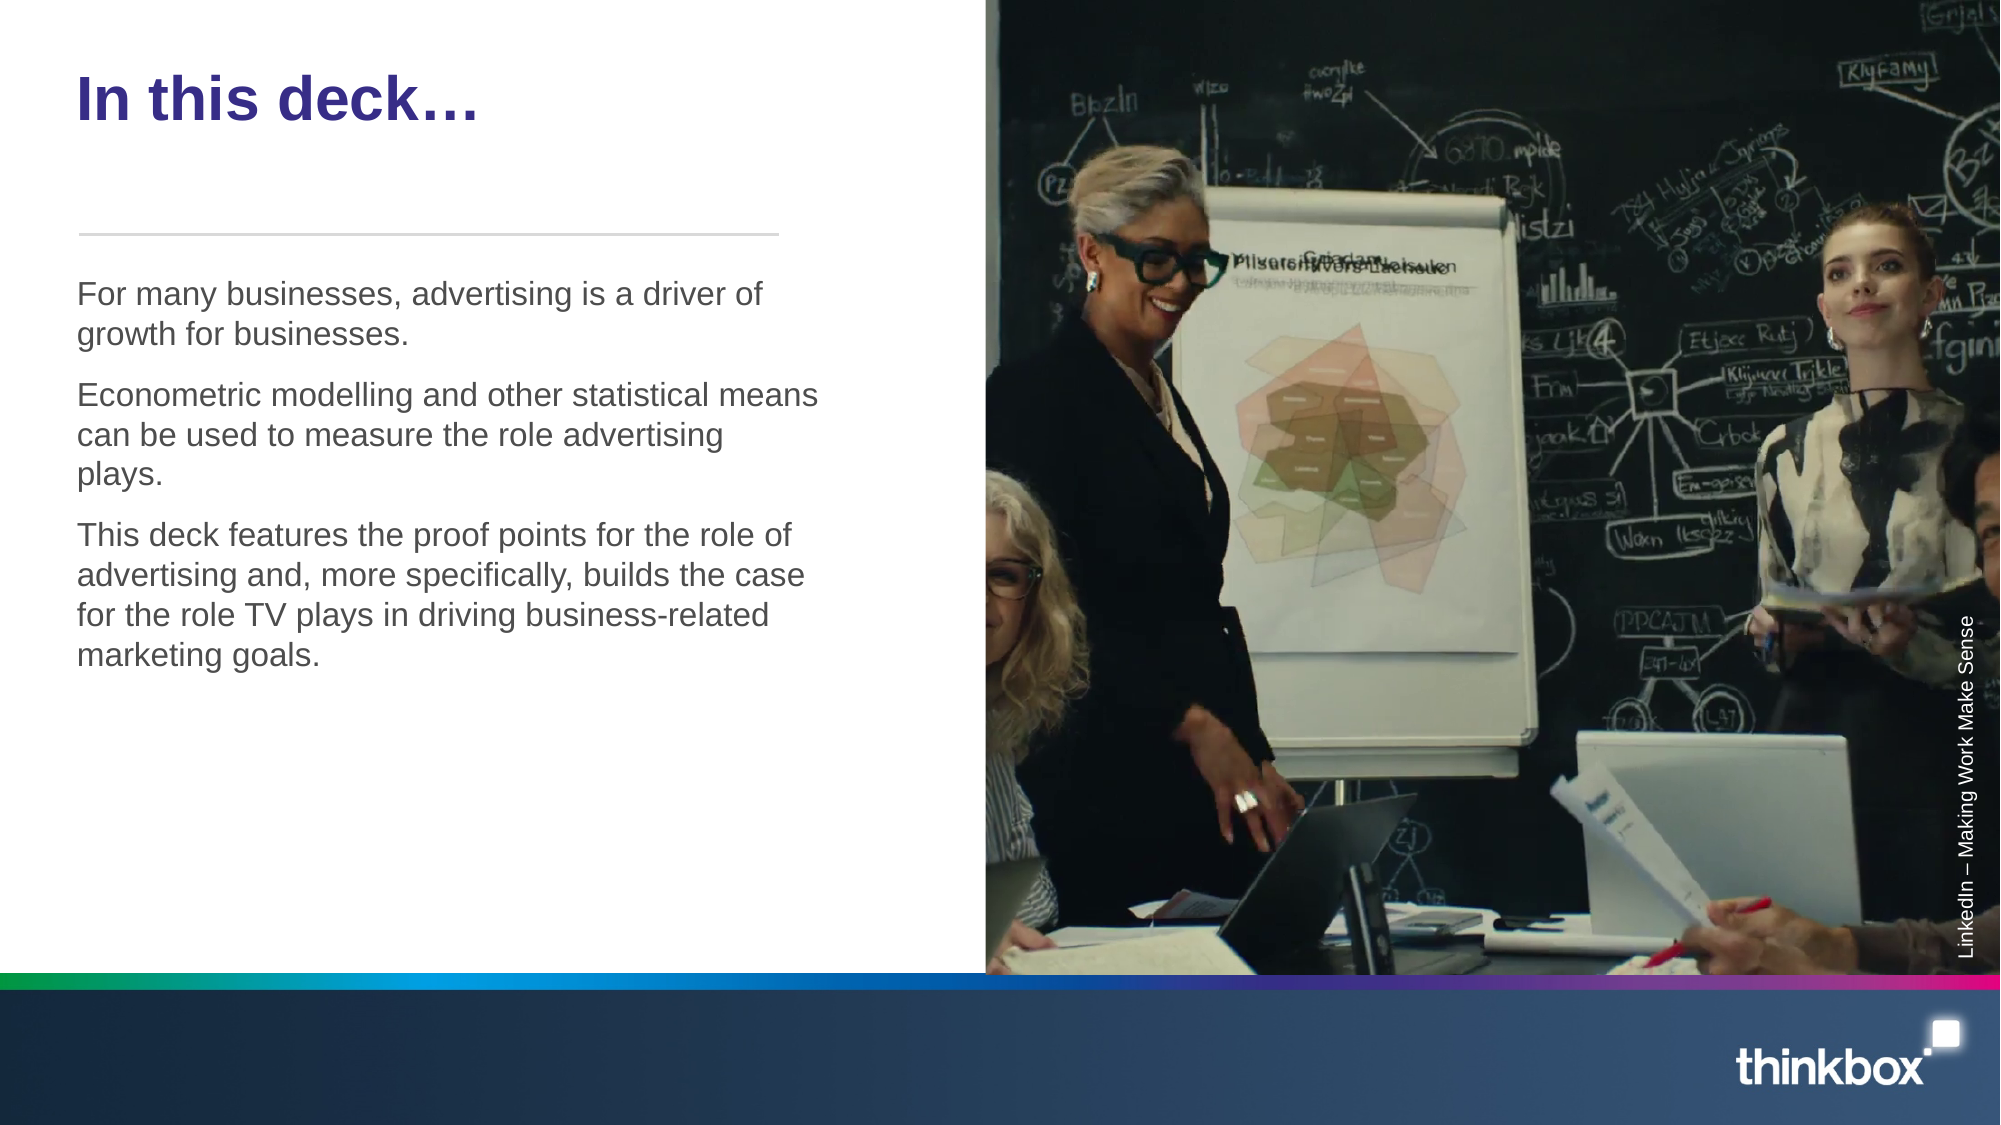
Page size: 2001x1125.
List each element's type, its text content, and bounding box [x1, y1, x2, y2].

list For many businesses, advertising is a driver of growth for businesses. Econometric modelling and other statistical means can be used to measure the role advertising plays. This deck features the proof points for the role of advertising and, more specifically, builds the case for the role TV plays in driving business-related marketing goals. [61, 264, 836, 864]
title In this deck… [60, 59, 955, 227]
picture [0, 0, 2000, 1125]
